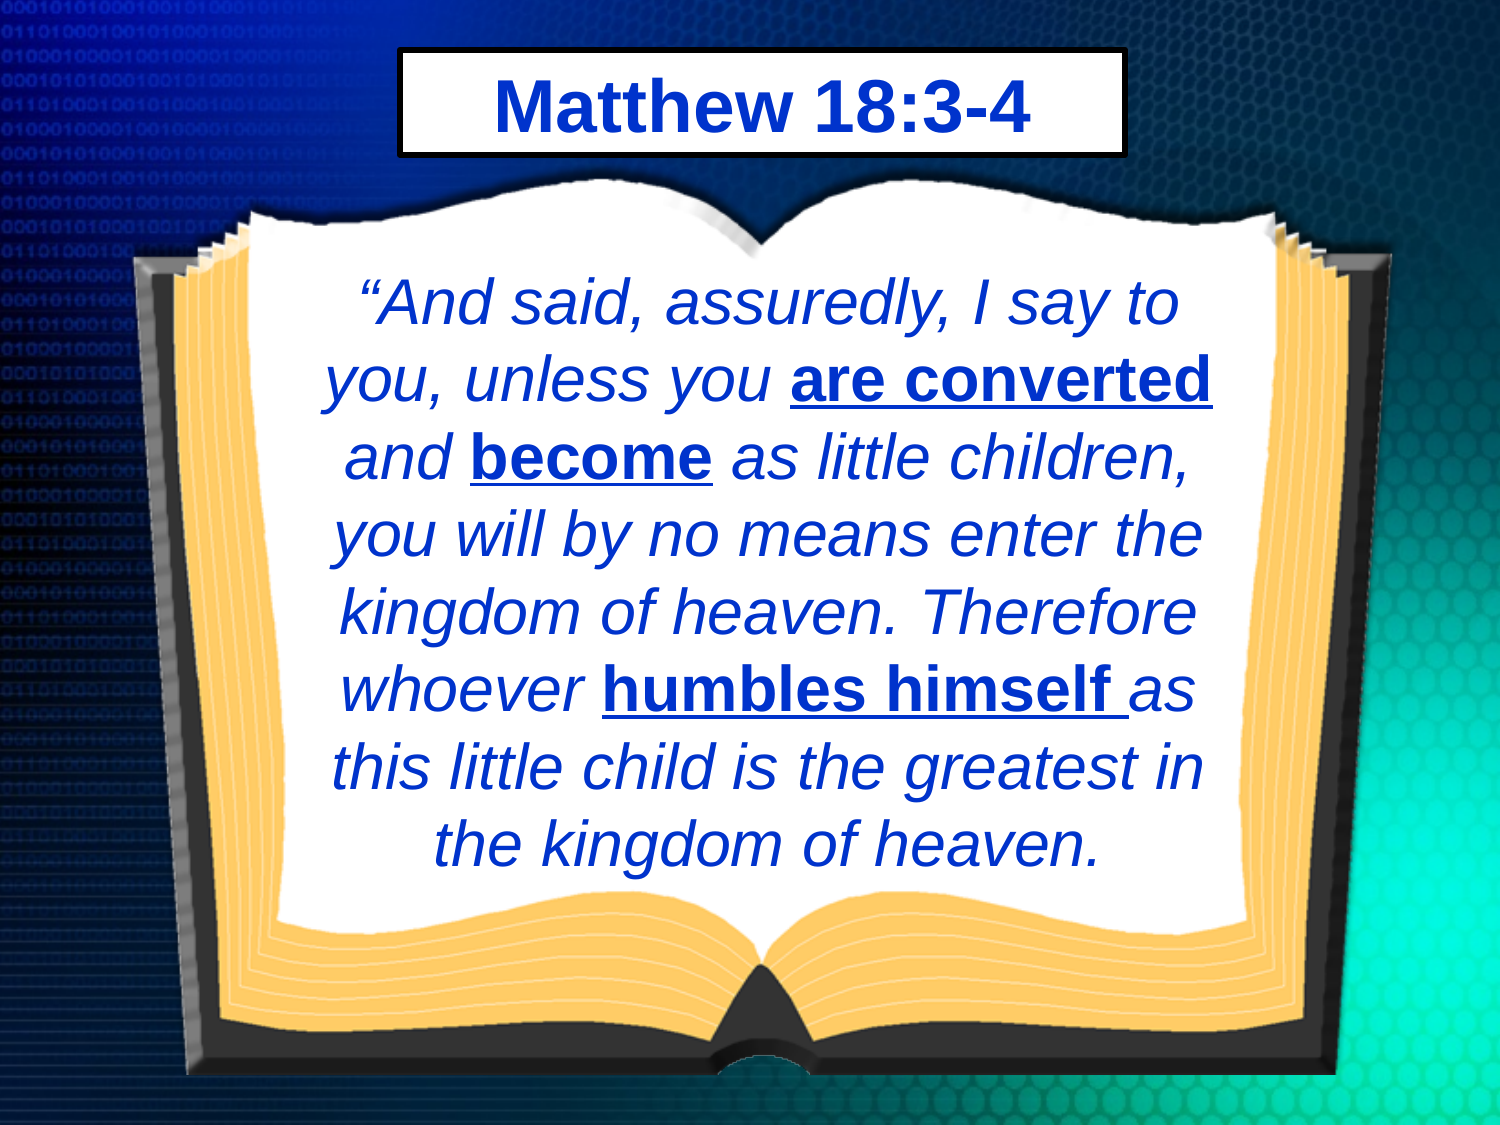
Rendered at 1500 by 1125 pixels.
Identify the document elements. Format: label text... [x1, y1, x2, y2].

text_box Matthew 18:3-4 [399, 49, 1125, 155]
picture [0, 0, 1500, 1125]
picture [1342, 207, 1347, 218]
